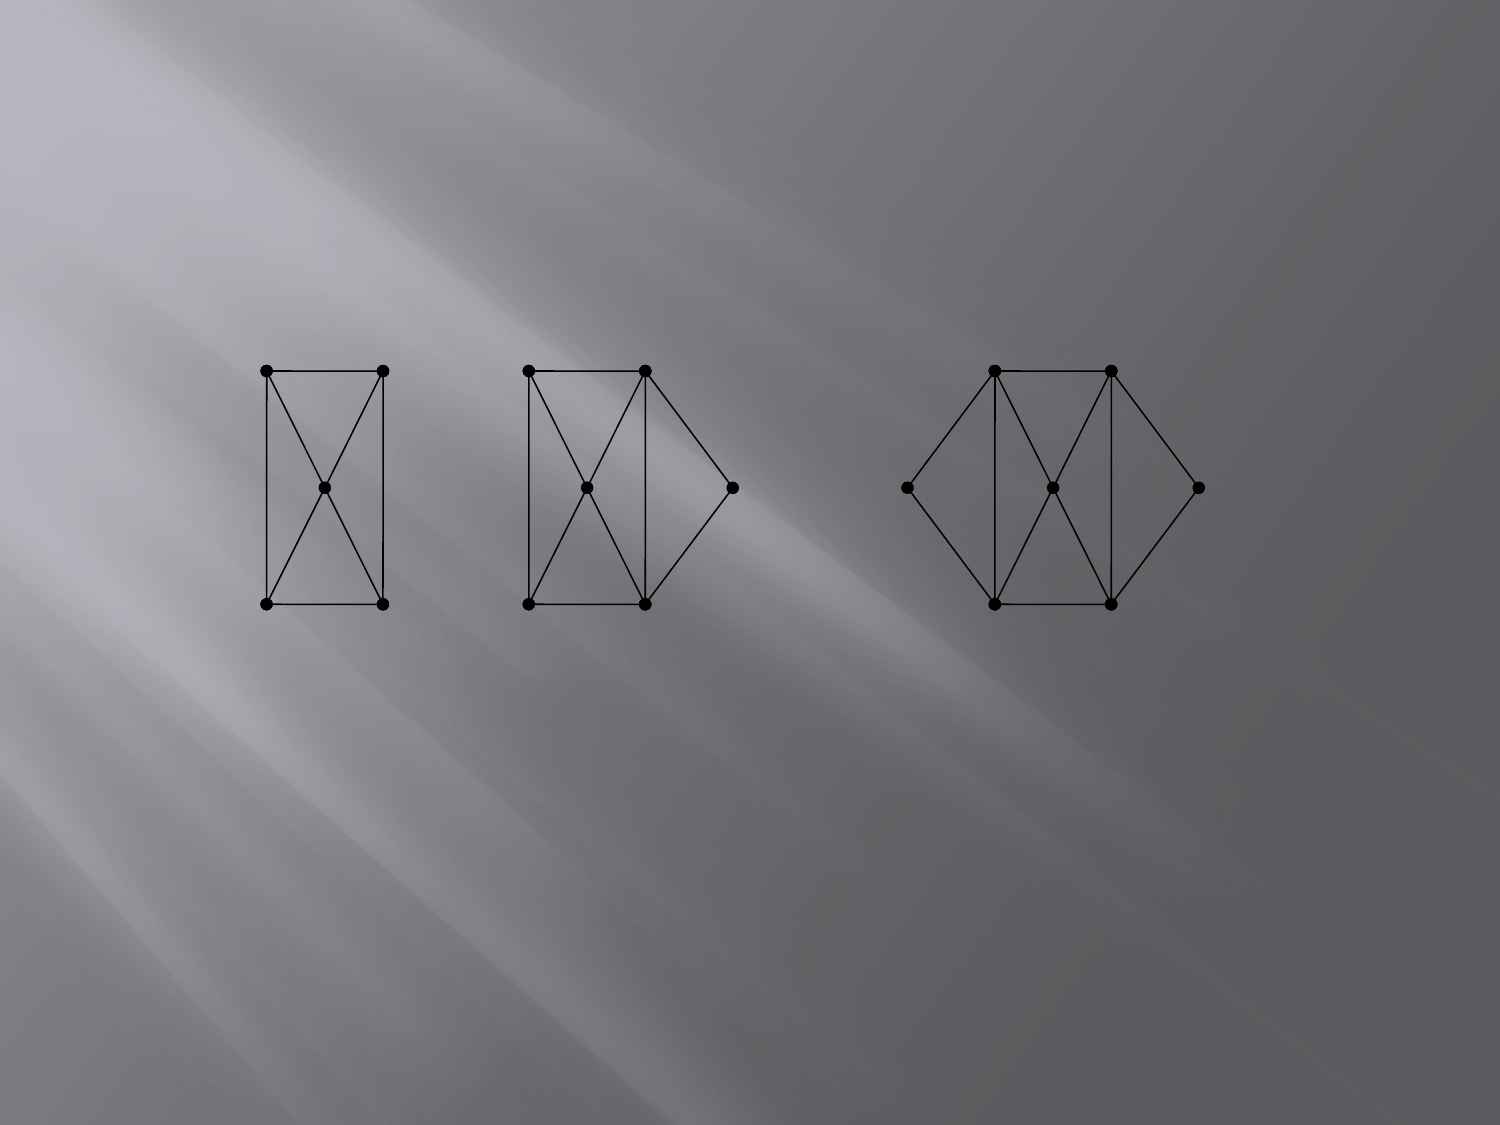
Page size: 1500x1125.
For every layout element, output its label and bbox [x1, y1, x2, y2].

text_box [149, 312, 1235, 663]
